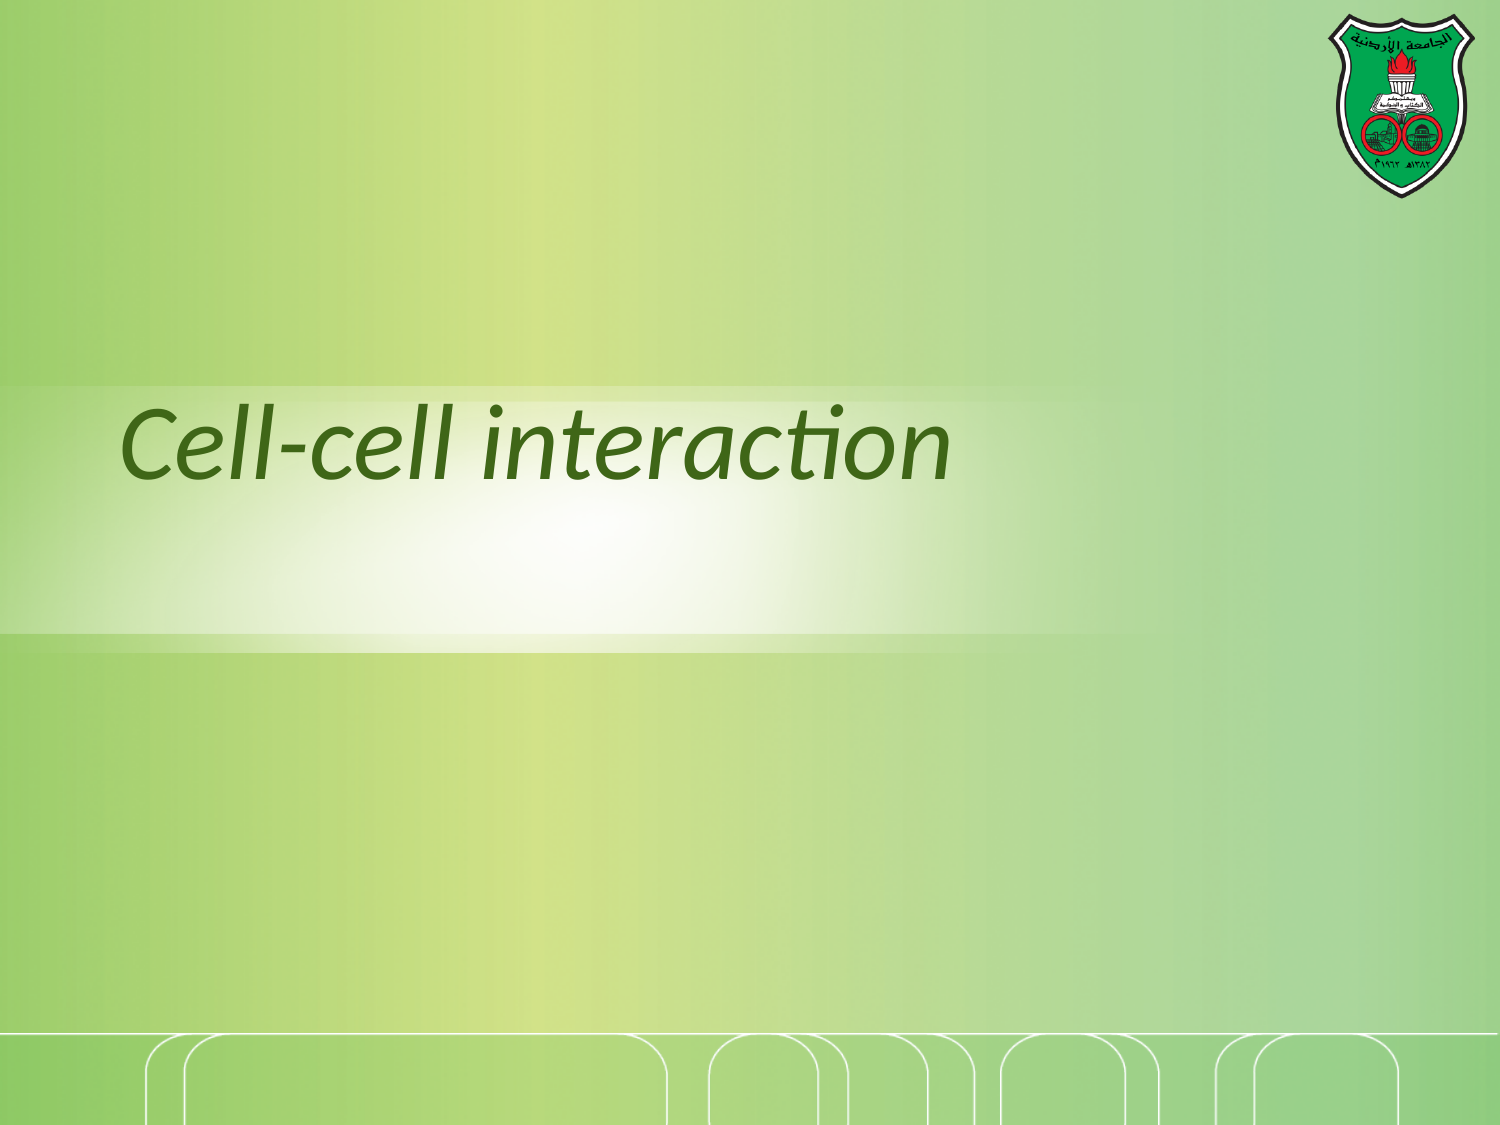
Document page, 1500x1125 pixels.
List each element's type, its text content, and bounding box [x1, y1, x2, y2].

list Cell-cell interaction [118, 386, 1381, 614]
picture [0, 0, 1500, 1125]
